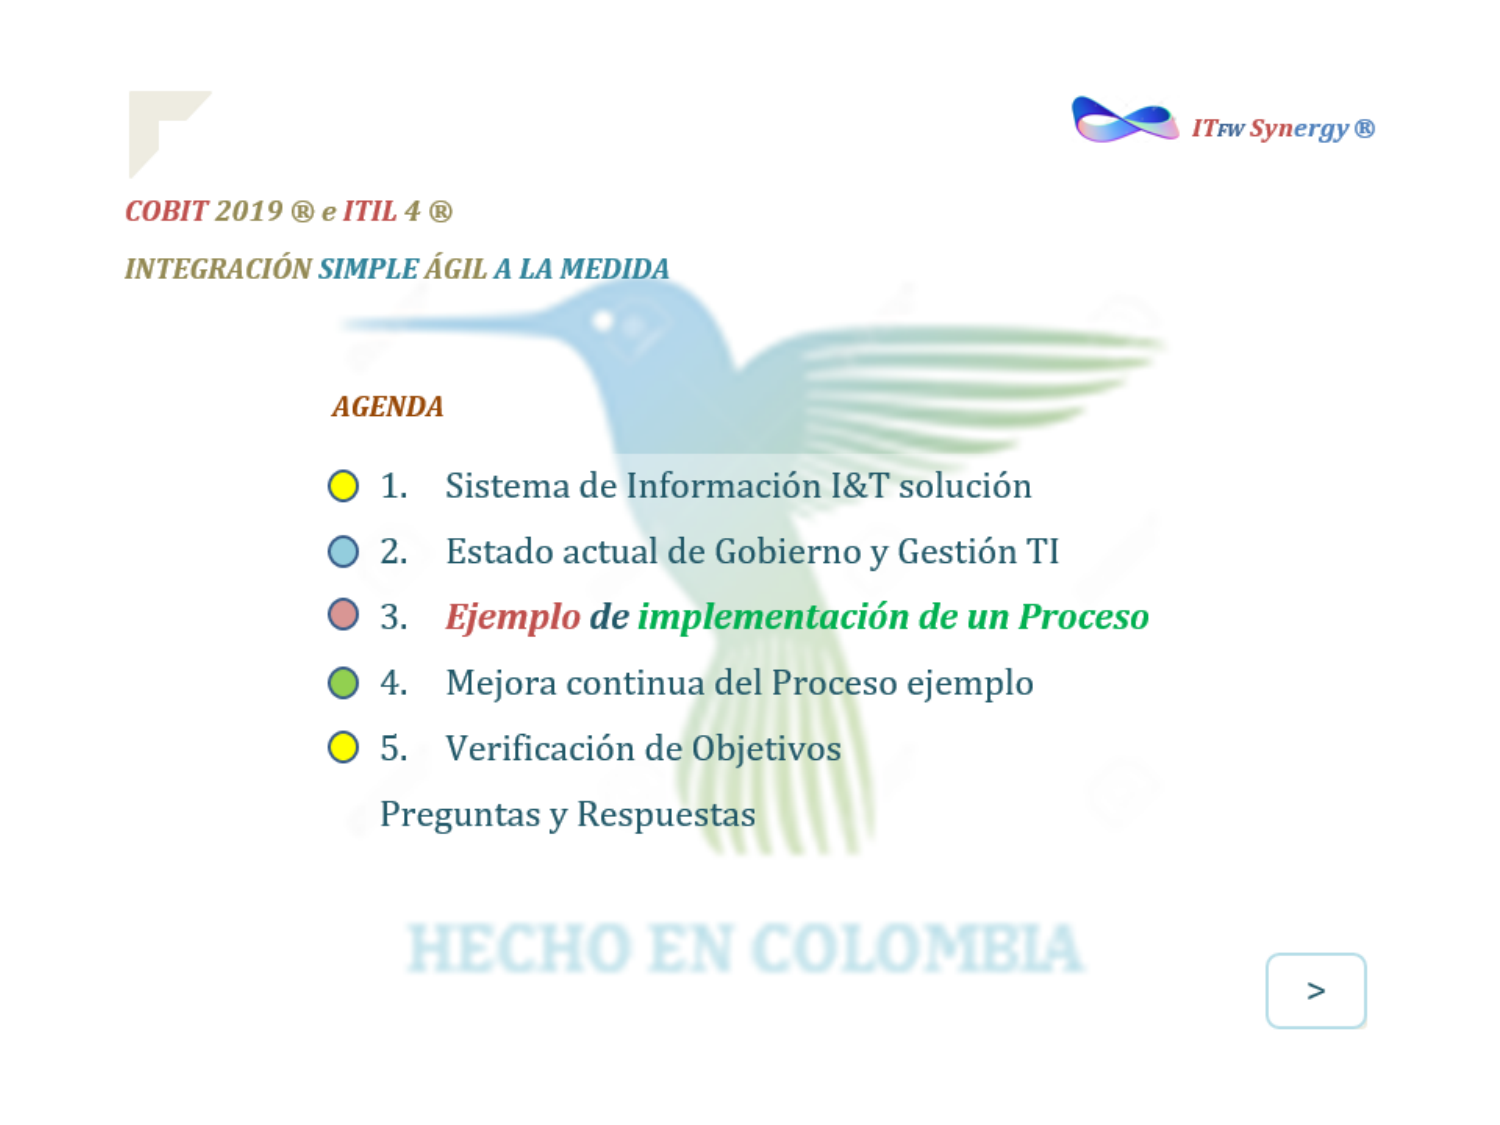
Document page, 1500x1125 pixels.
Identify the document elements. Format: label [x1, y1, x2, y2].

picture [106, 71, 1394, 1054]
